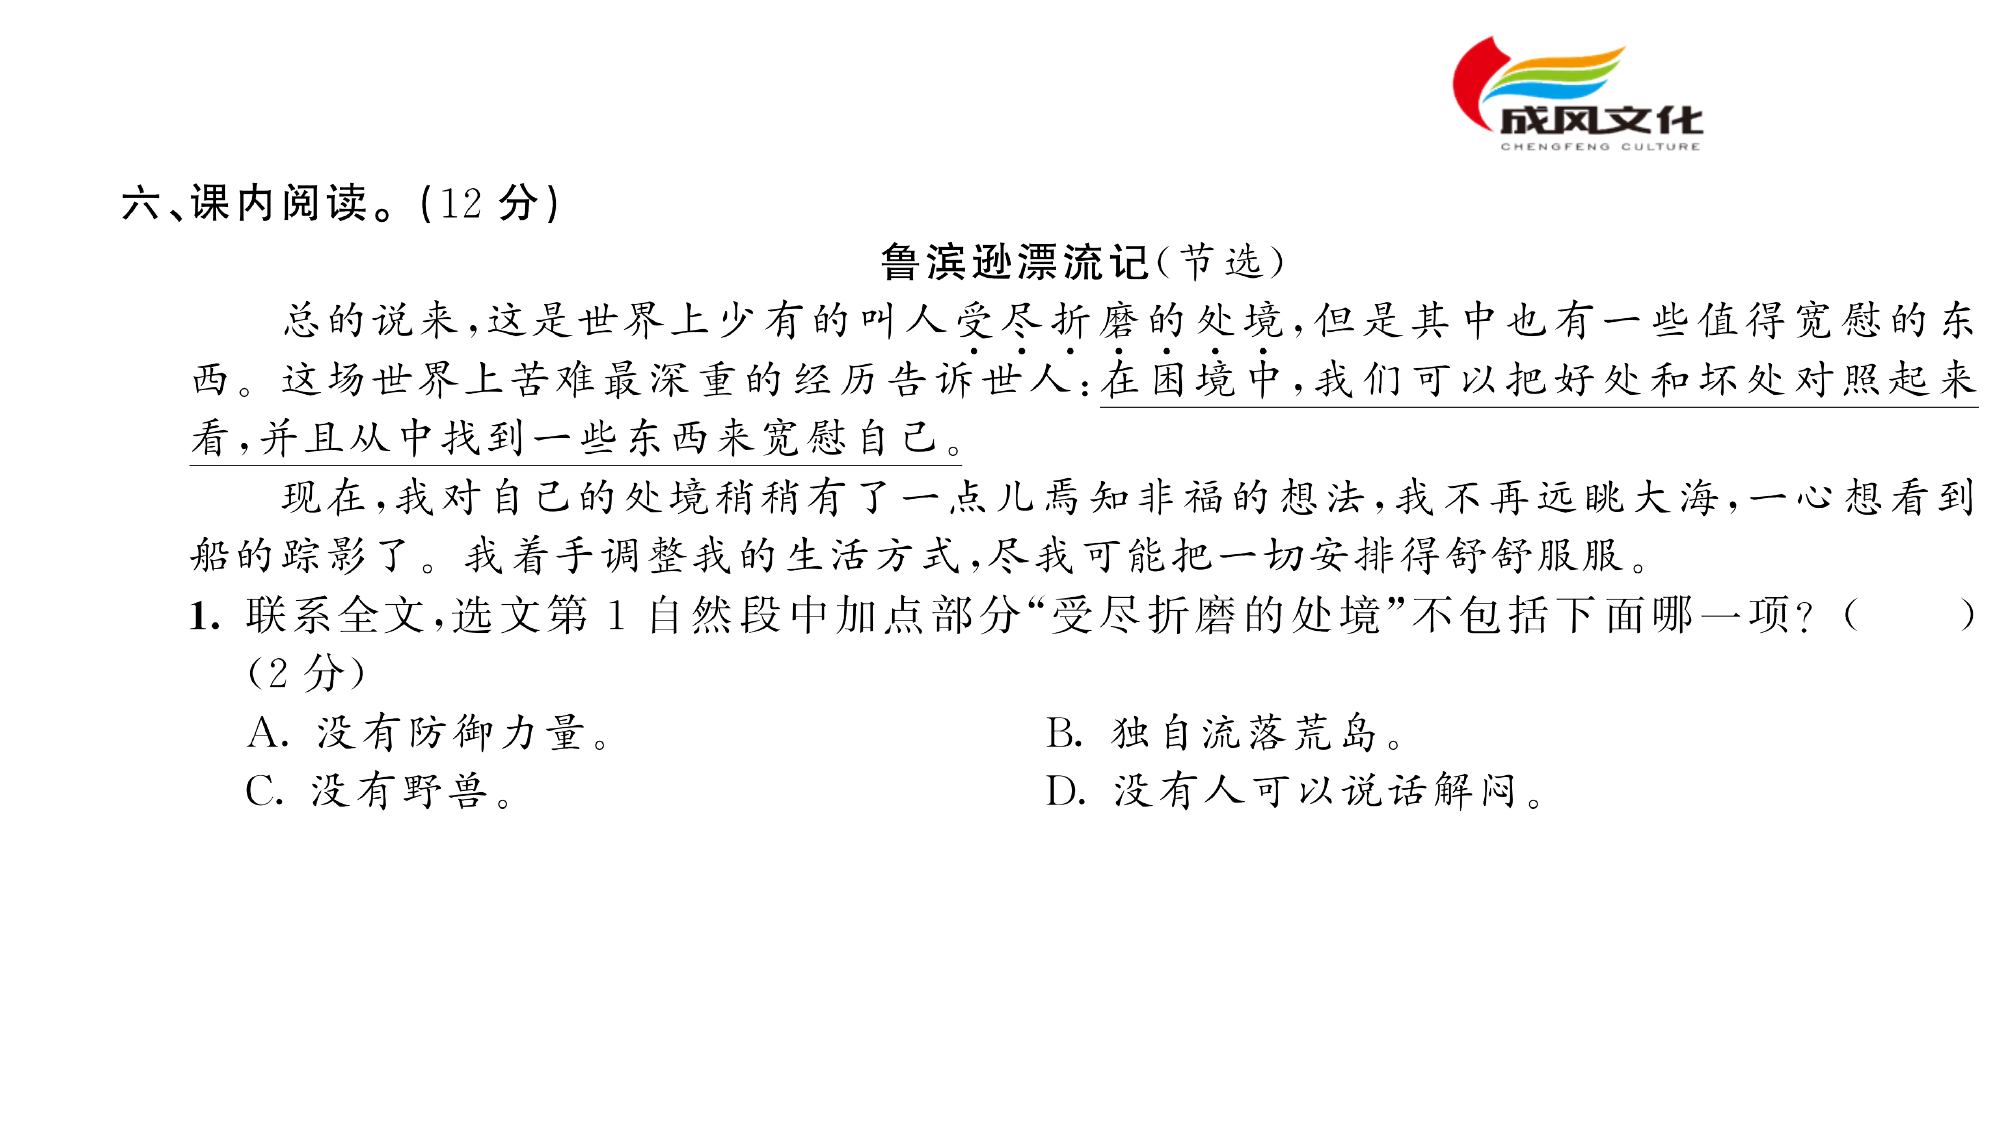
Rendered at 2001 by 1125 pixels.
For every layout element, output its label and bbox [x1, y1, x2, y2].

picture [118, 30, 2000, 822]
